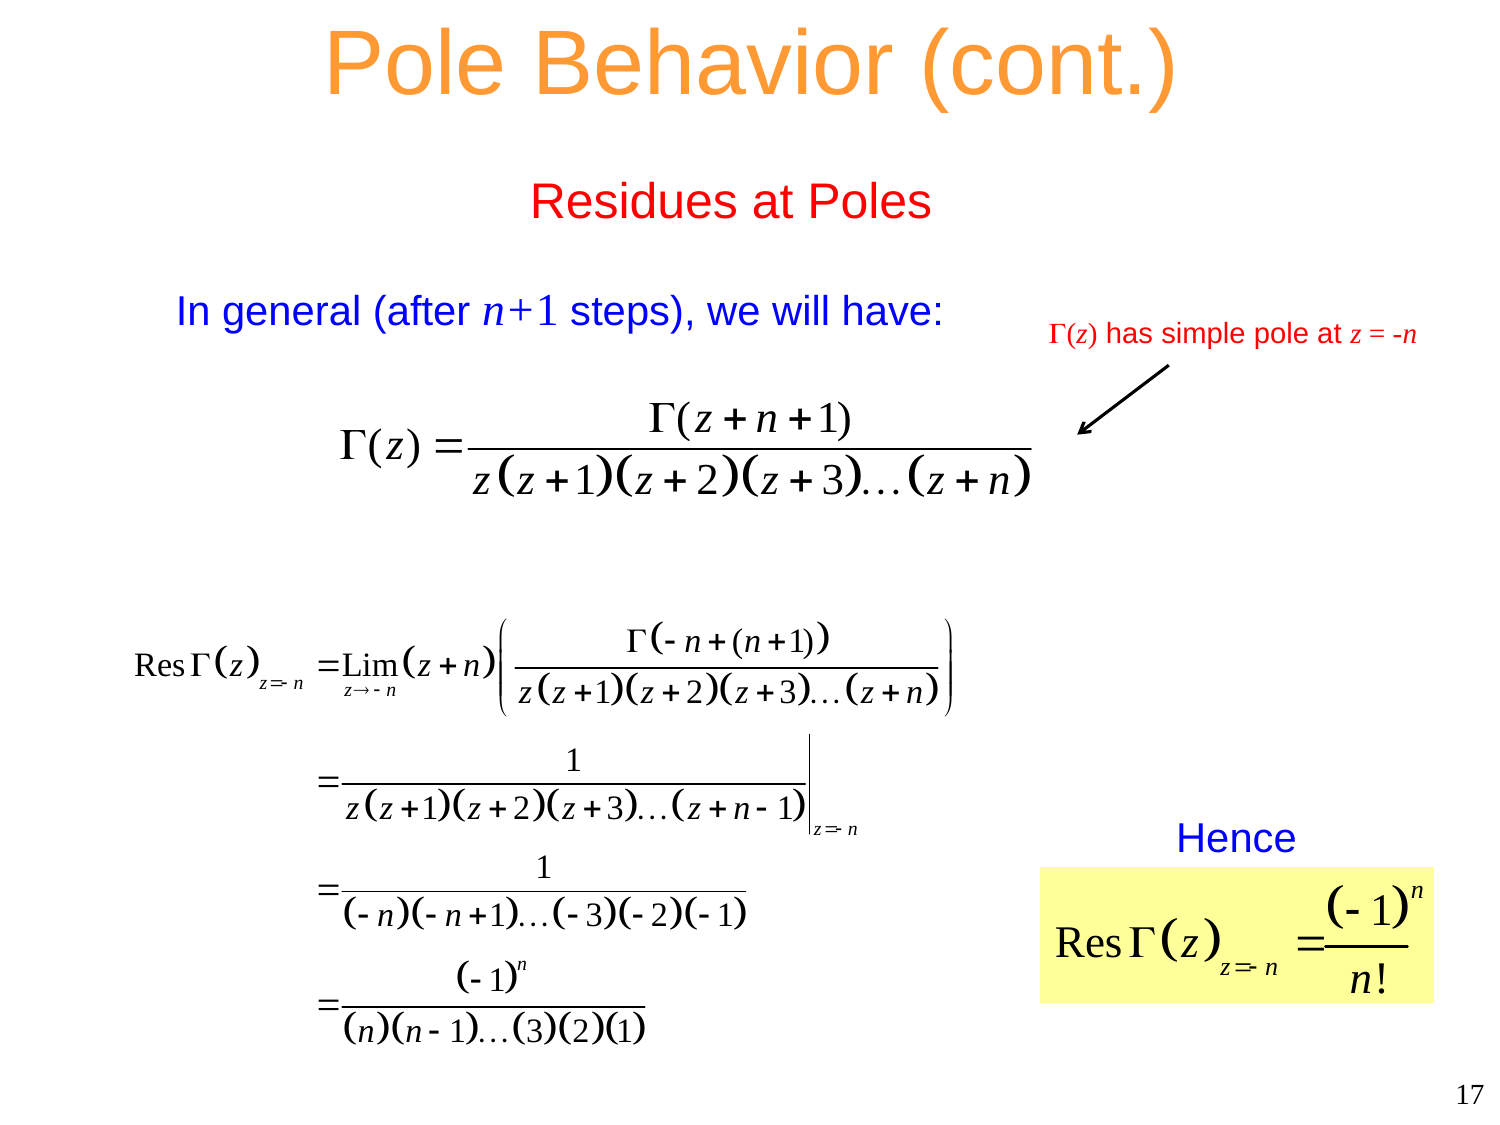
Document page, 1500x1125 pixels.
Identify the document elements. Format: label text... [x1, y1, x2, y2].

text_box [1077, 364, 1170, 435]
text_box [122, 611, 963, 1062]
slide_number 17 [1149, 1067, 1500, 1125]
text_box (z) has simple pole at z = -n [1033, 307, 1433, 357]
title Pole Behavior (cont.) [76, 0, 1428, 122]
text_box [324, 389, 1040, 519]
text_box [1039, 867, 1435, 1004]
text_box In general (after n+1 steps), we will have: [161, 272, 959, 343]
text_box Residues at Poles [515, 160, 948, 236]
text_box Hence [1161, 803, 1313, 865]
